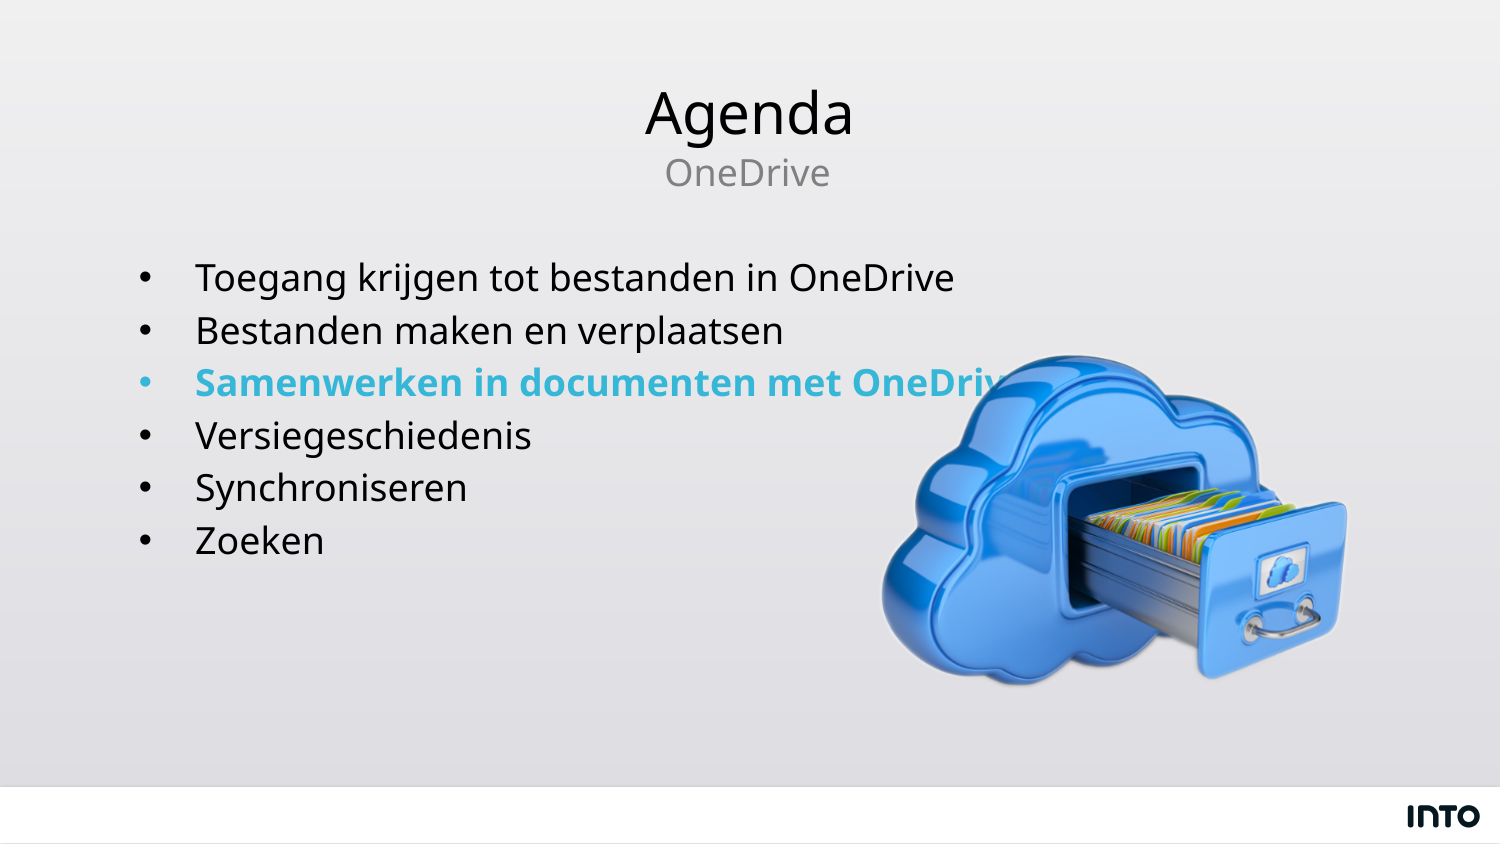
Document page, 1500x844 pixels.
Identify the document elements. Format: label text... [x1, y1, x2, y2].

picture [877, 350, 1356, 709]
title Agenda [75, 69, 1425, 154]
text_box Toegang krijgen tot bestanden in OneDrive Bestanden maken en verplaatsen Samenwerken in documenten met OneDrive Versiegeschiedenis Synchroniseren Zoeken [124, 246, 1434, 703]
list OneDrive [257, 141, 1239, 212]
